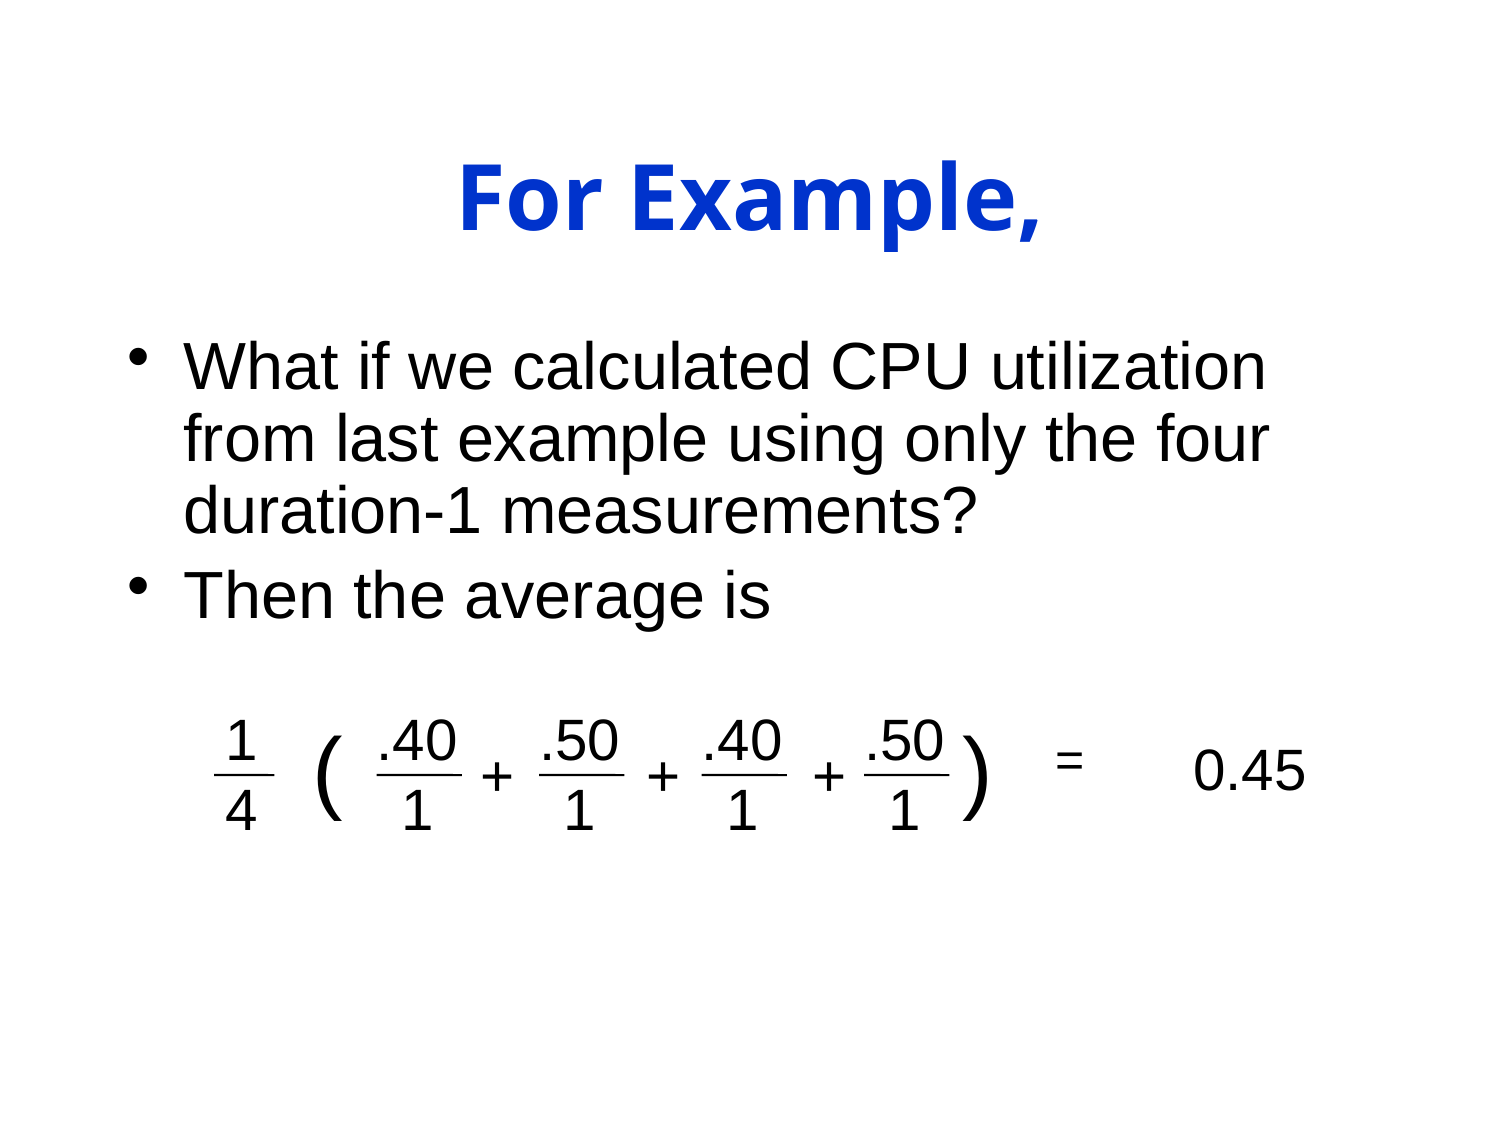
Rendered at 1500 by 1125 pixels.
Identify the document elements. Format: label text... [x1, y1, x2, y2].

title For Example, [111, 99, 1388, 288]
list What if we calculated CPU utilization from last example using only the four duration-1 measurements? Then the average is [111, 324, 1388, 1001]
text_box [210, 695, 1322, 851]
